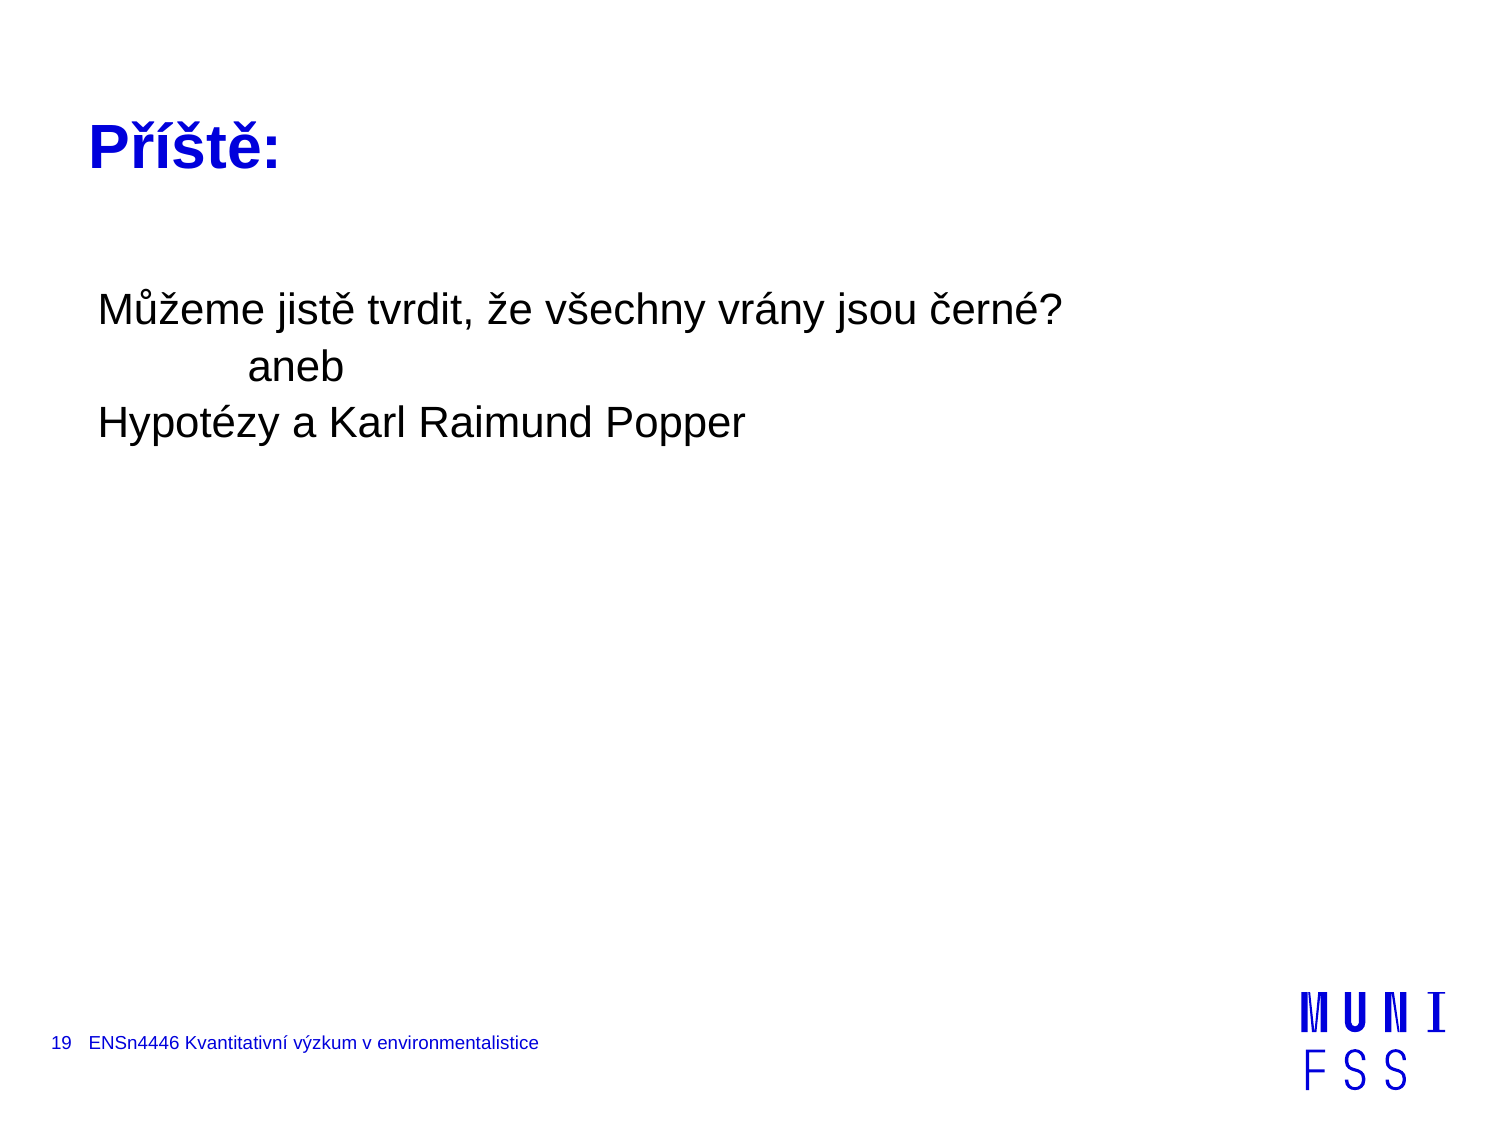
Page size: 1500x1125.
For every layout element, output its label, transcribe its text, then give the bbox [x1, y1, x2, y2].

list Můžeme jistě tvrdit, že všechny vrány jsou černé? aneb Hypotézy a Karl Raimund Popper [88, 277, 1412, 957]
slide_number 19 [50, 1021, 82, 1063]
title Příště: [88, 118, 1412, 193]
footer ENSn4446 Kvantitativní výzkum v environmentalistice [88, 1021, 1063, 1063]
